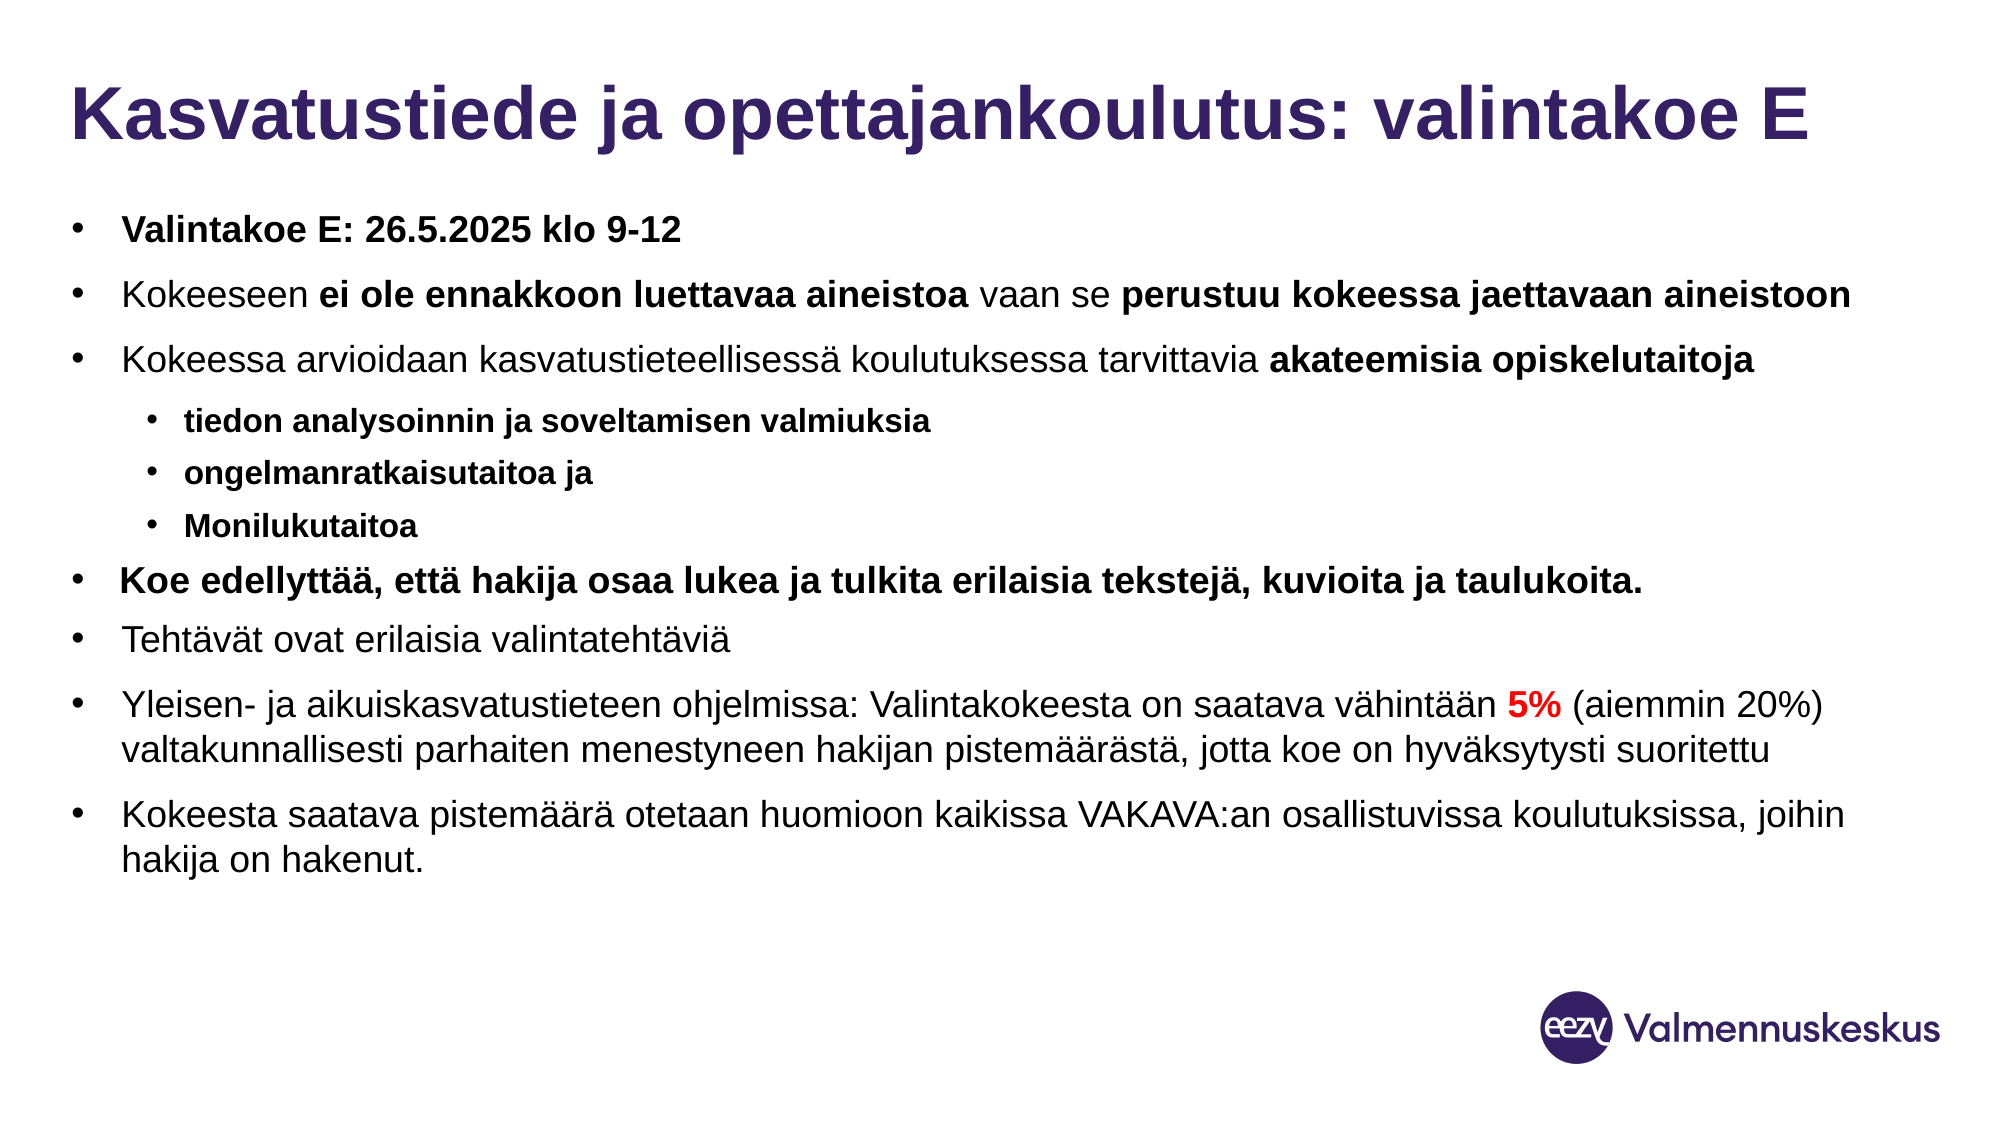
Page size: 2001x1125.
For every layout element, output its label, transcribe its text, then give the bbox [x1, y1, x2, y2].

title Kasvatustiede ja opettajankoulutus: valintakoe E [55, 59, 1936, 174]
list Valintakoe E: 26.5.2025 klo 9-12 Kokeeseen ei ole ennakkoon luettavaa aineistoa vaan se perustuu kokeessa jaettavaan aineistoon Kokeessa arvioidaan kasvatustieteellisessä koulutuksessa tarvittavia akateemisia opiskelutaitoja tiedon analysoinnin ja soveltamisen valmiuksia ongelmanratkaisutaitoa ja Monilukutaitoa Koe edellyttää, että hakija osaa lukea ja tulkita erilaisia tekstejä, kuvioita ja taulukoita. Tehtävät ovat erilaisia valintatehtäviä Yleisen- ja aikuiskasvatustieteen ohjelmissa: Valintakokeesta on saatava vähintään 5% (aiemmin 20%) valtakunnallisesti parhaiten menestyneen hakijan pistemäärästä, jotta koe on hyväksytysti suoritettu Kokeesta saatava pistemäärä otetaan huomioon kaikissa VAKAVA:an osallistuvissa koulutuksissa, joihin hakija on hakenut. [56, 197, 1936, 1006]
picture [1512, 970, 1968, 1085]
